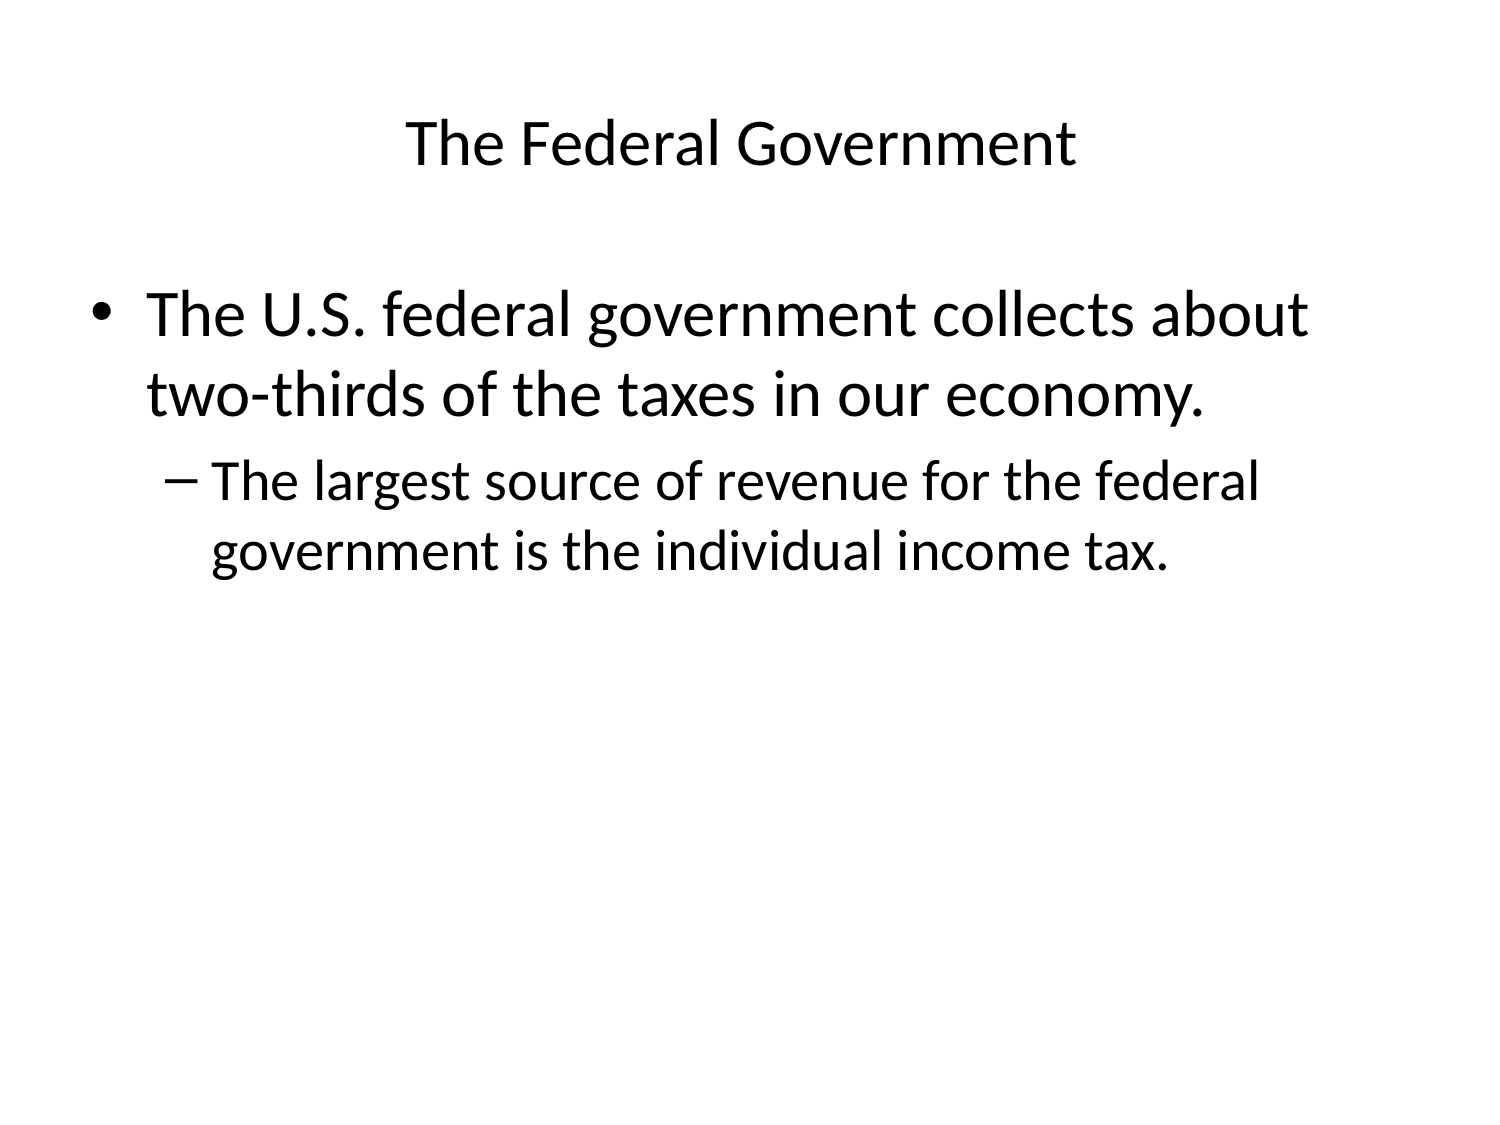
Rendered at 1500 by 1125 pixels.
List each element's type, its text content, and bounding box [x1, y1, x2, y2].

title The Federal Government [75, 45, 1425, 233]
list The U.S. federal government collects about two-thirds of the taxes in our economy. The largest source of revenue for the federal government is the individual income tax. [75, 262, 1425, 1005]
